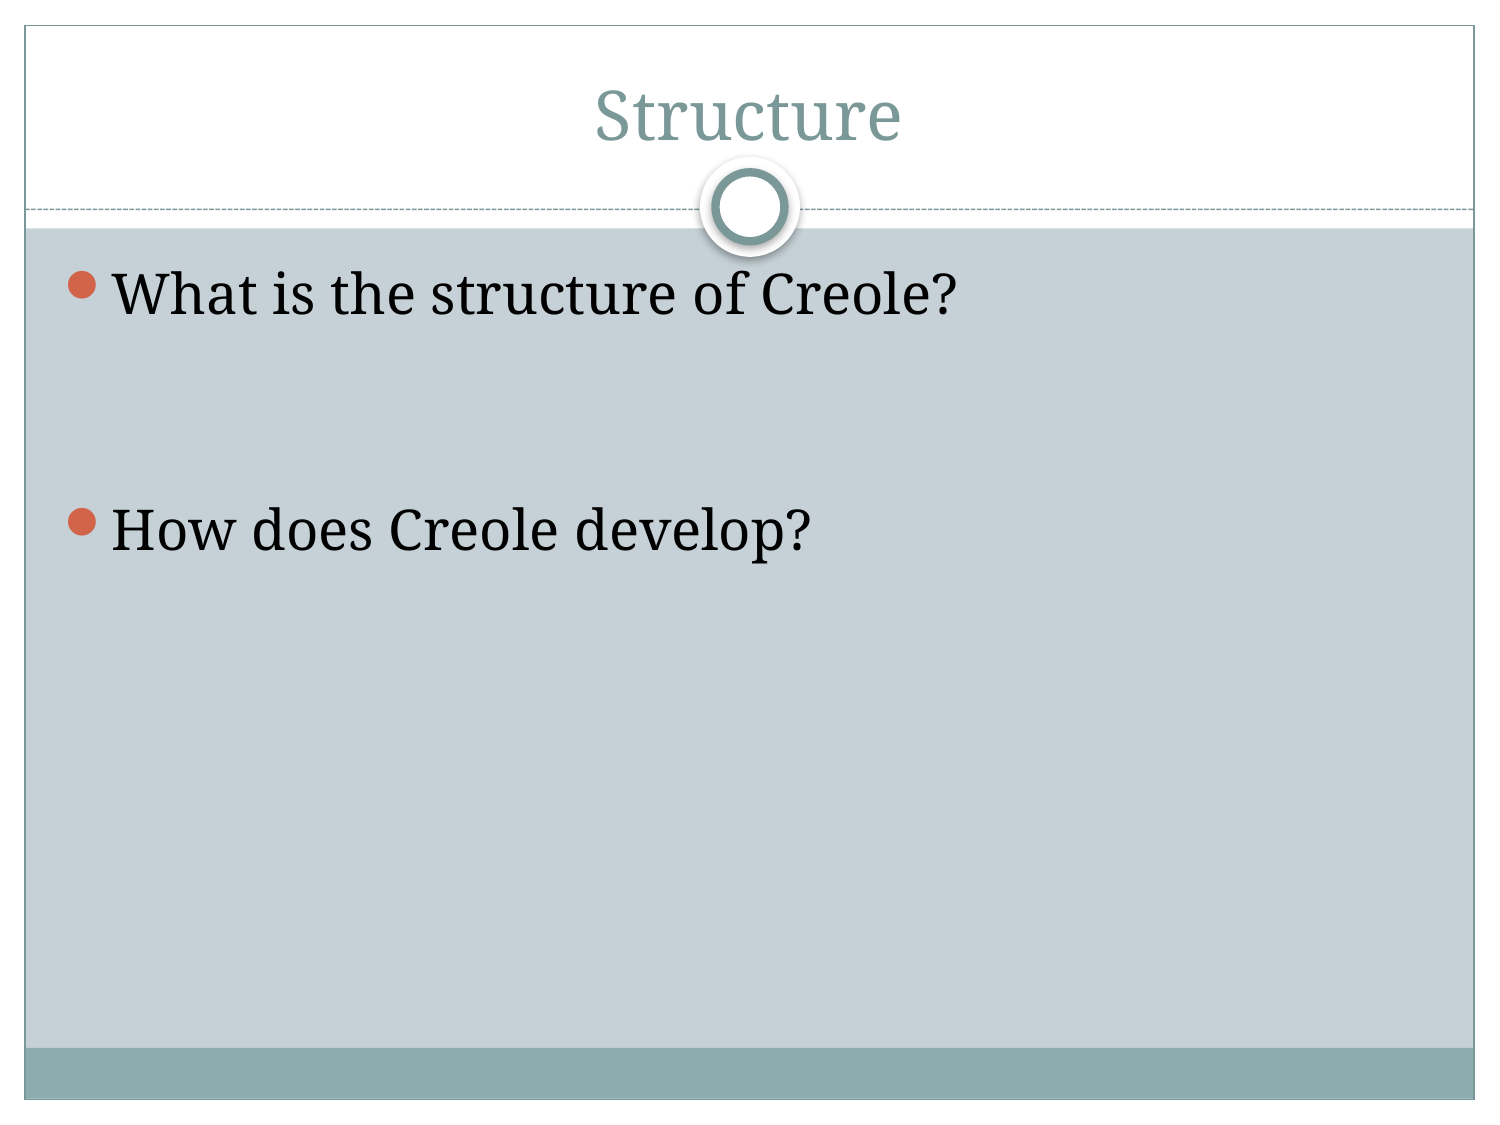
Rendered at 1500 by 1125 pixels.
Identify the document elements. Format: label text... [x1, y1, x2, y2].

list What is the structure of Creole? How does Creole develop? [49, 250, 1445, 1001]
title Structure [49, 37, 1450, 162]
